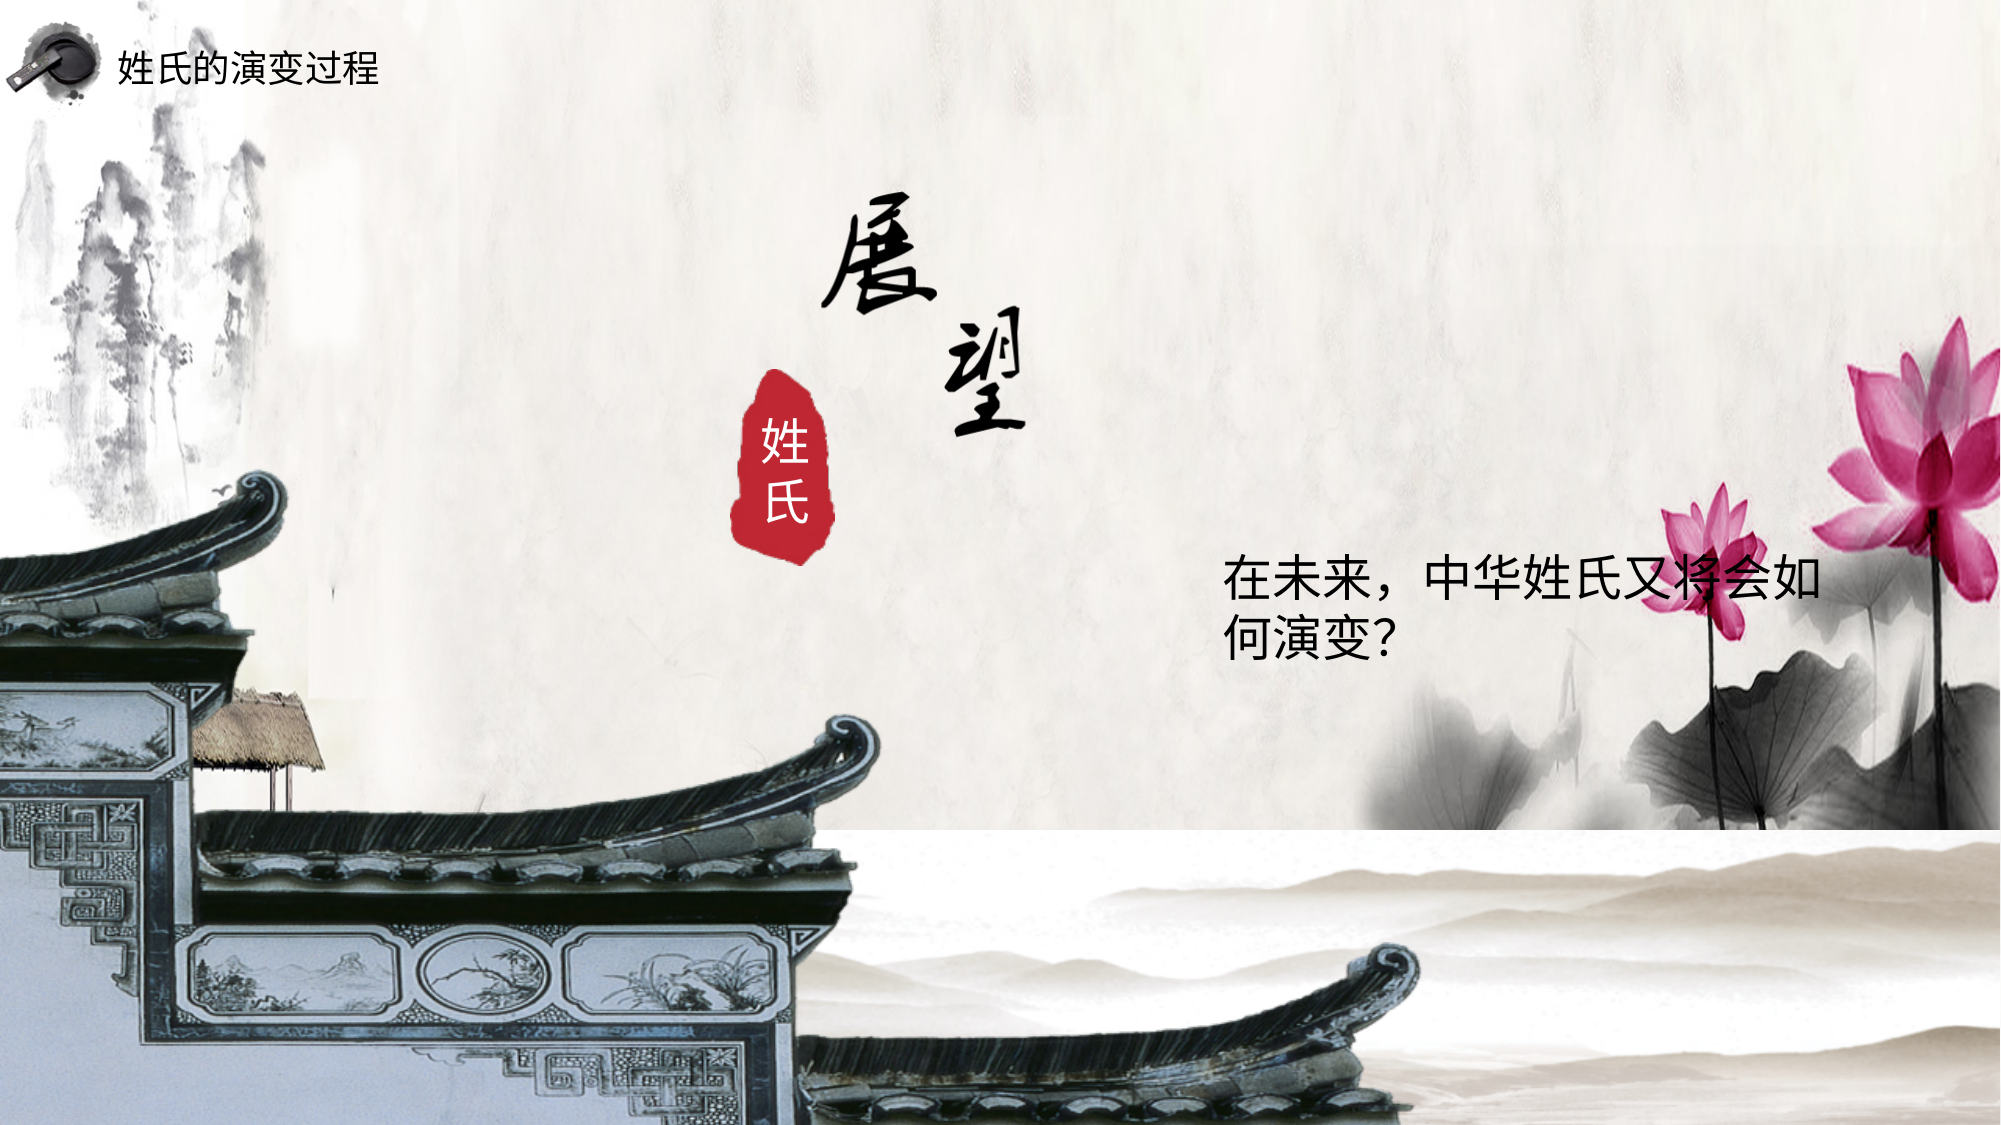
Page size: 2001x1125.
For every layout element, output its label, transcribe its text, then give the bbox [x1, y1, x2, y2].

text_box 姓氏的演变过程 [121, 37, 479, 98]
picture [0, 0, 2001, 1125]
text_box 在未来，中华姓氏又将会如何演变？ [1426, 538, 1853, 674]
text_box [730, 174, 1039, 566]
